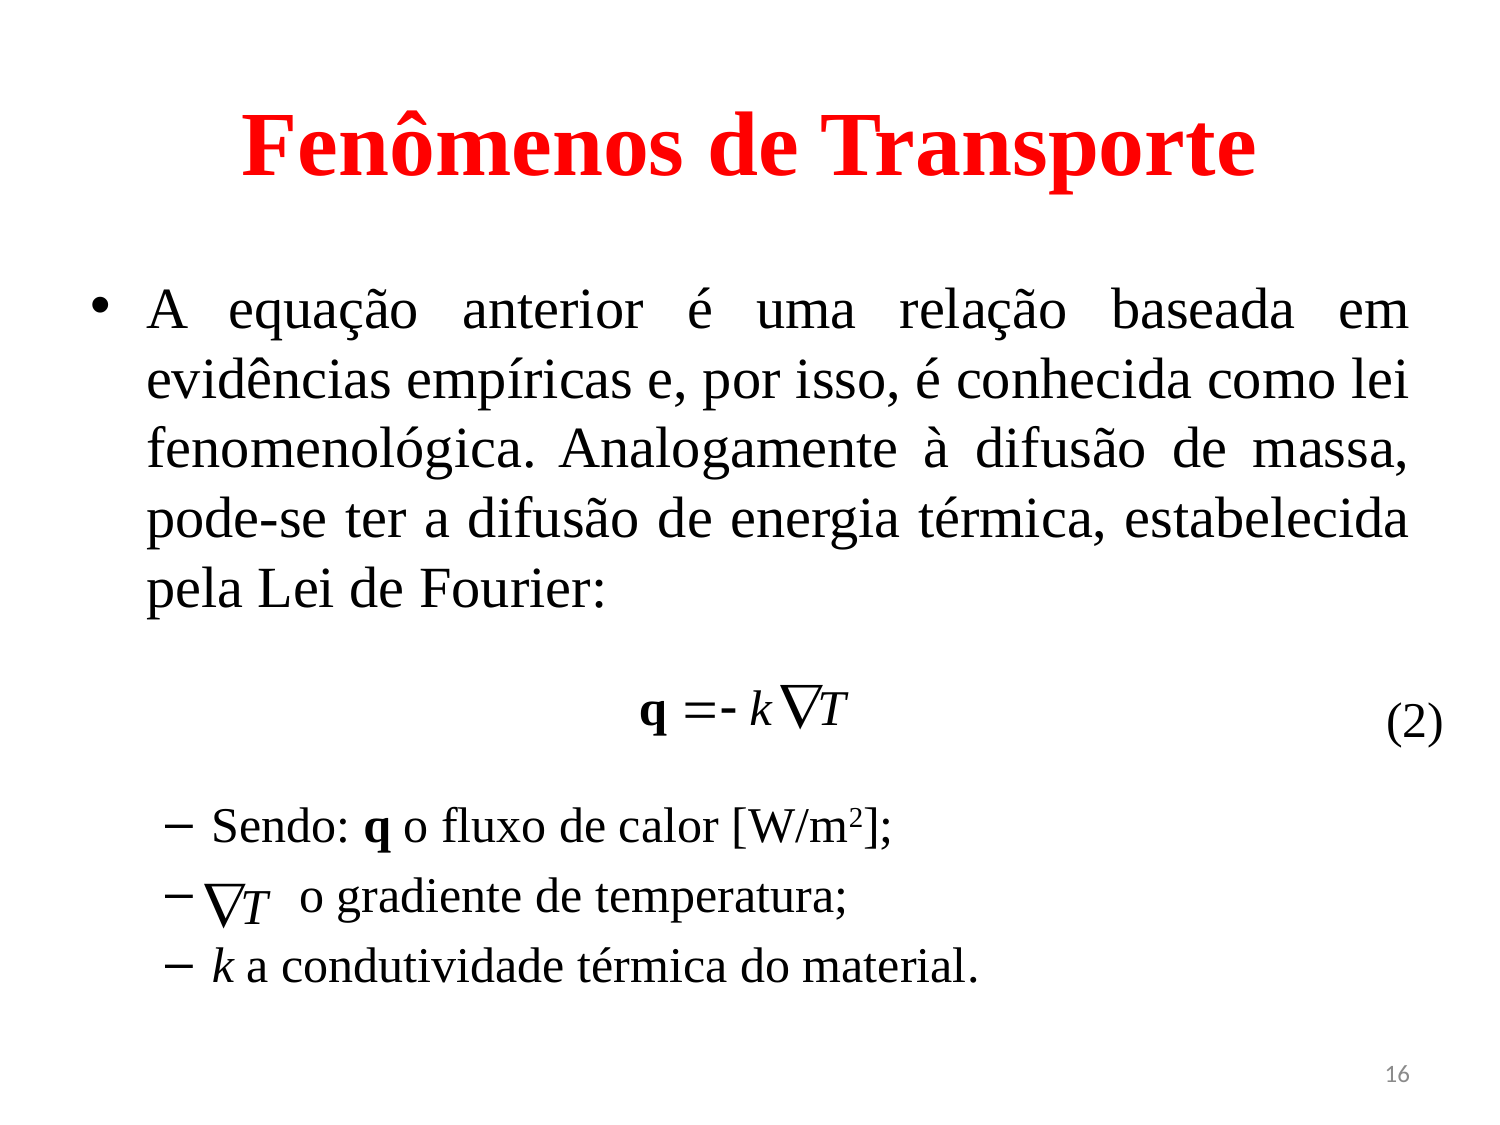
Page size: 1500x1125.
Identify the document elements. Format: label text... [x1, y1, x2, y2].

list A equação anterior é uma relação baseada em evidências empíricas e, por isso, é conhecida como lei fenomenológica. Analogamente à difusão de massa, pode-se ter a difusão de energia térmica, estabelecida pela Lei de Fourier: Sendo: q o fluxo de calor [W/m2]; o gradiente de temperatura; k a condutividade térmica do material. [75, 262, 1425, 1079]
slide_number 16 [1074, 1042, 1425, 1103]
text_box (2) [1371, 679, 1460, 755]
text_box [632, 679, 862, 747]
title Fenômenos de Transporte [75, 45, 1425, 233]
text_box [198, 878, 282, 938]
